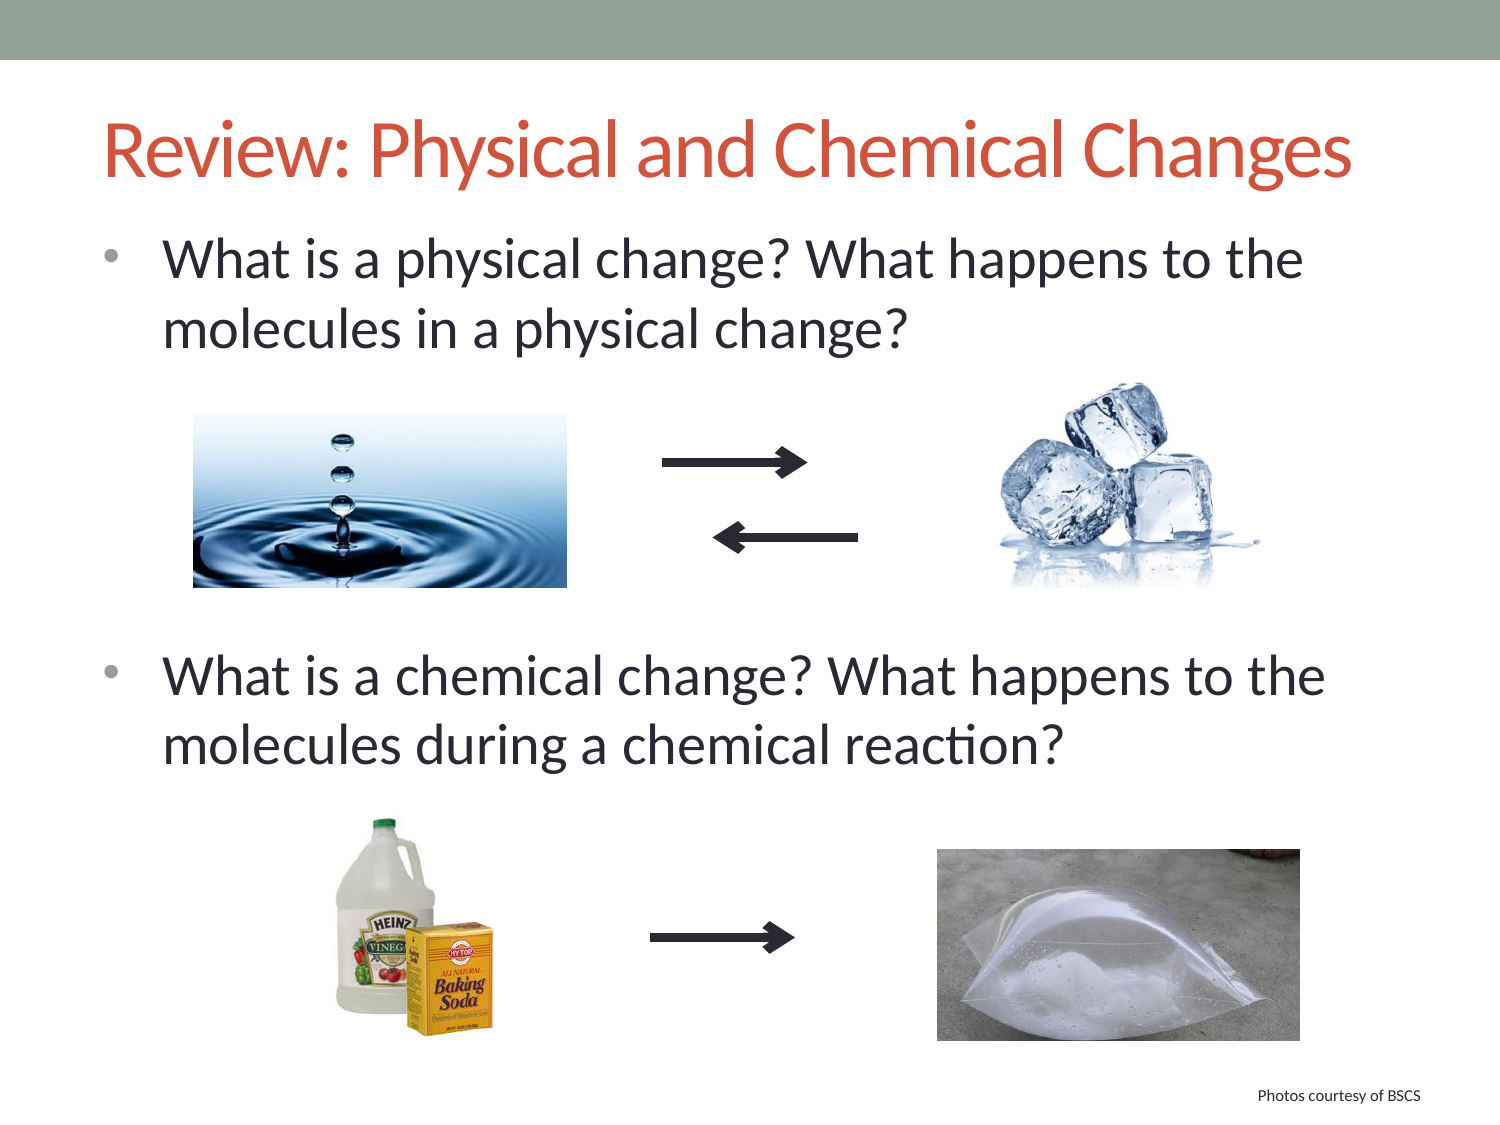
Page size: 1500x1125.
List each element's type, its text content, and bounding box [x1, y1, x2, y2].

picture [987, 362, 1267, 588]
title Review: Physical and Chemical Changes [87, 62, 1438, 212]
picture [312, 799, 513, 1045]
picture [937, 849, 1301, 1041]
list What is a physical change? What happens to the molecules in a physical change? What is a chemical change? What happens to the molecules during a chemical reaction? [87, 212, 1438, 850]
picture [192, 413, 567, 588]
text_box Photos courtesy of BSCS [1243, 1077, 1437, 1112]
